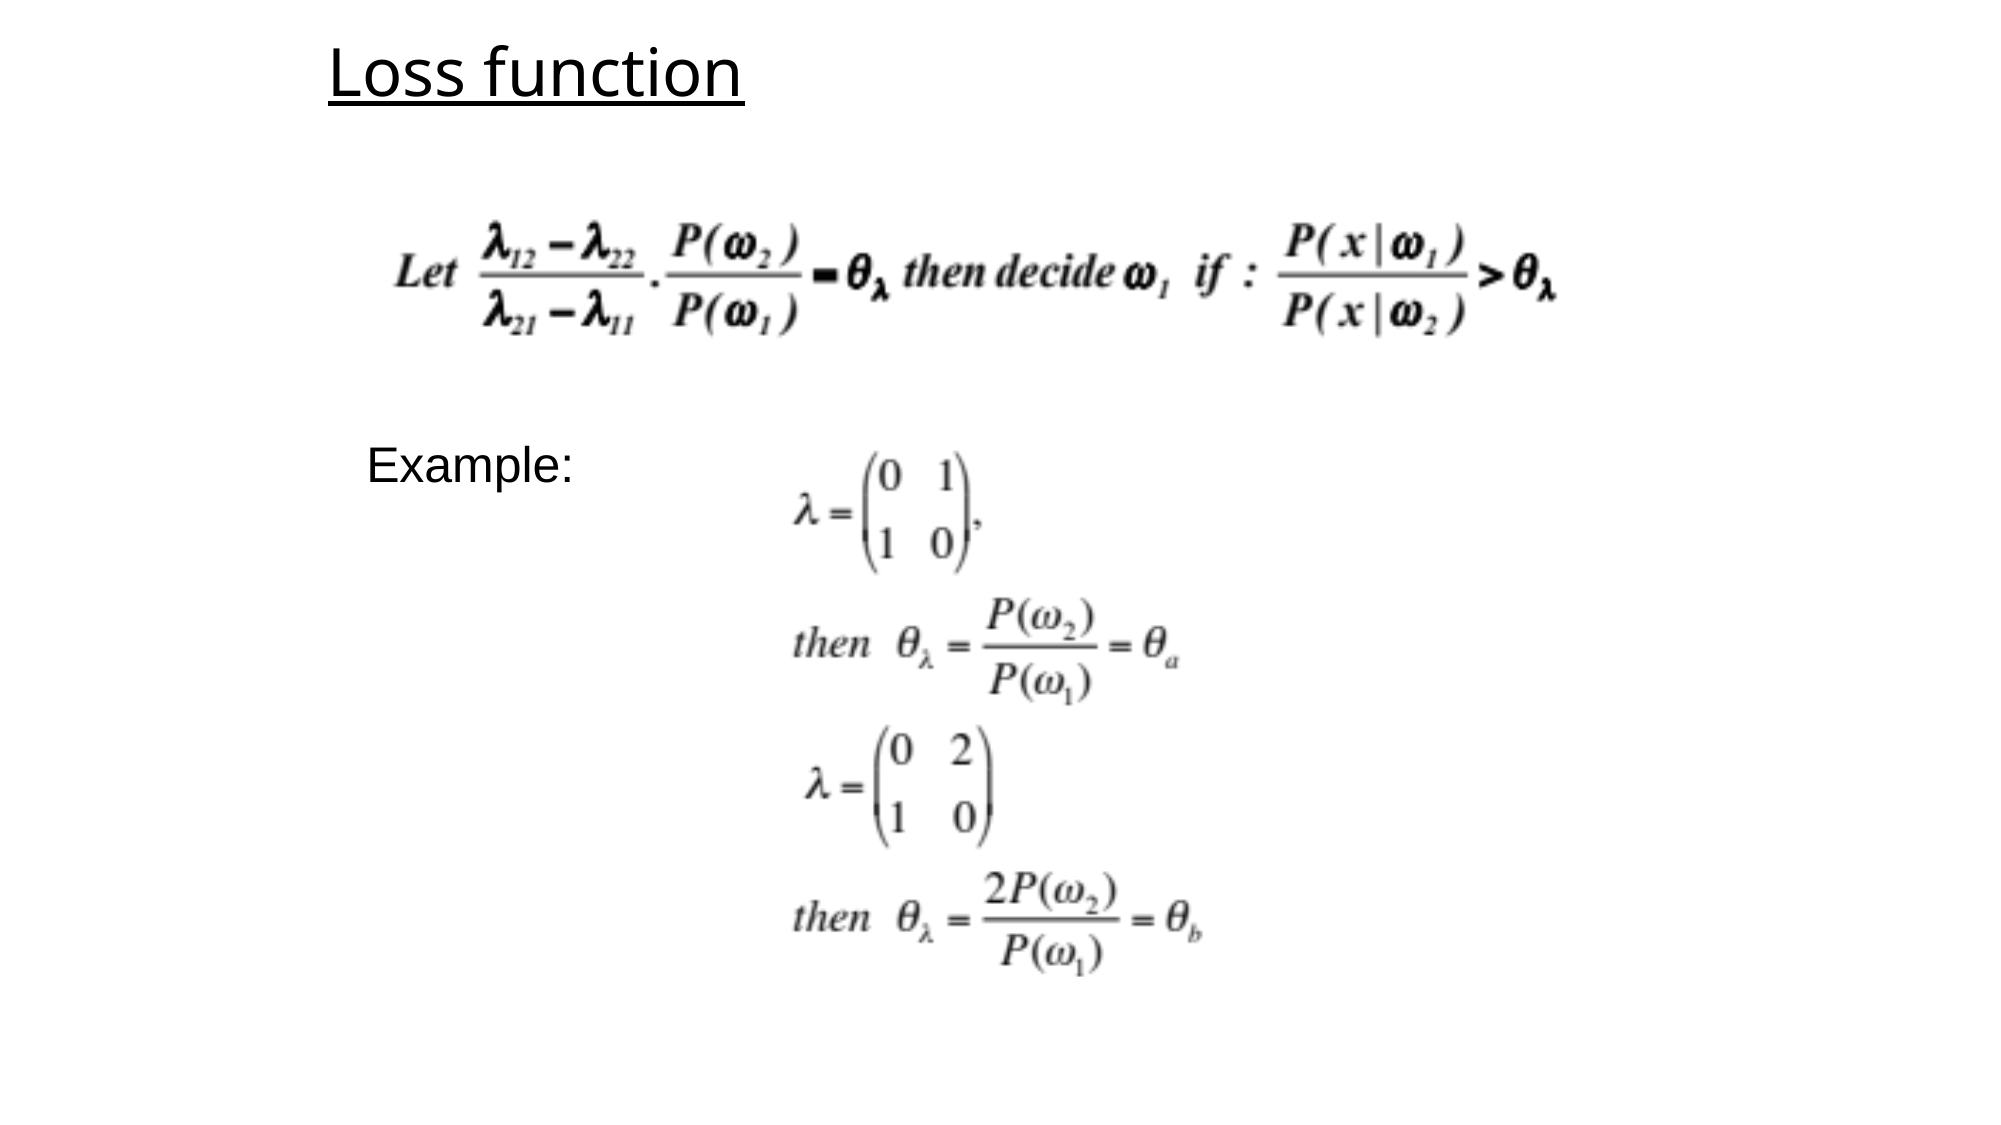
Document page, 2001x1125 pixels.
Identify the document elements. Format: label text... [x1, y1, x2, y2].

title Loss function [312, 24, 1588, 125]
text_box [787, 449, 1204, 977]
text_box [387, 212, 1563, 343]
text_box Example: [351, 424, 590, 500]
